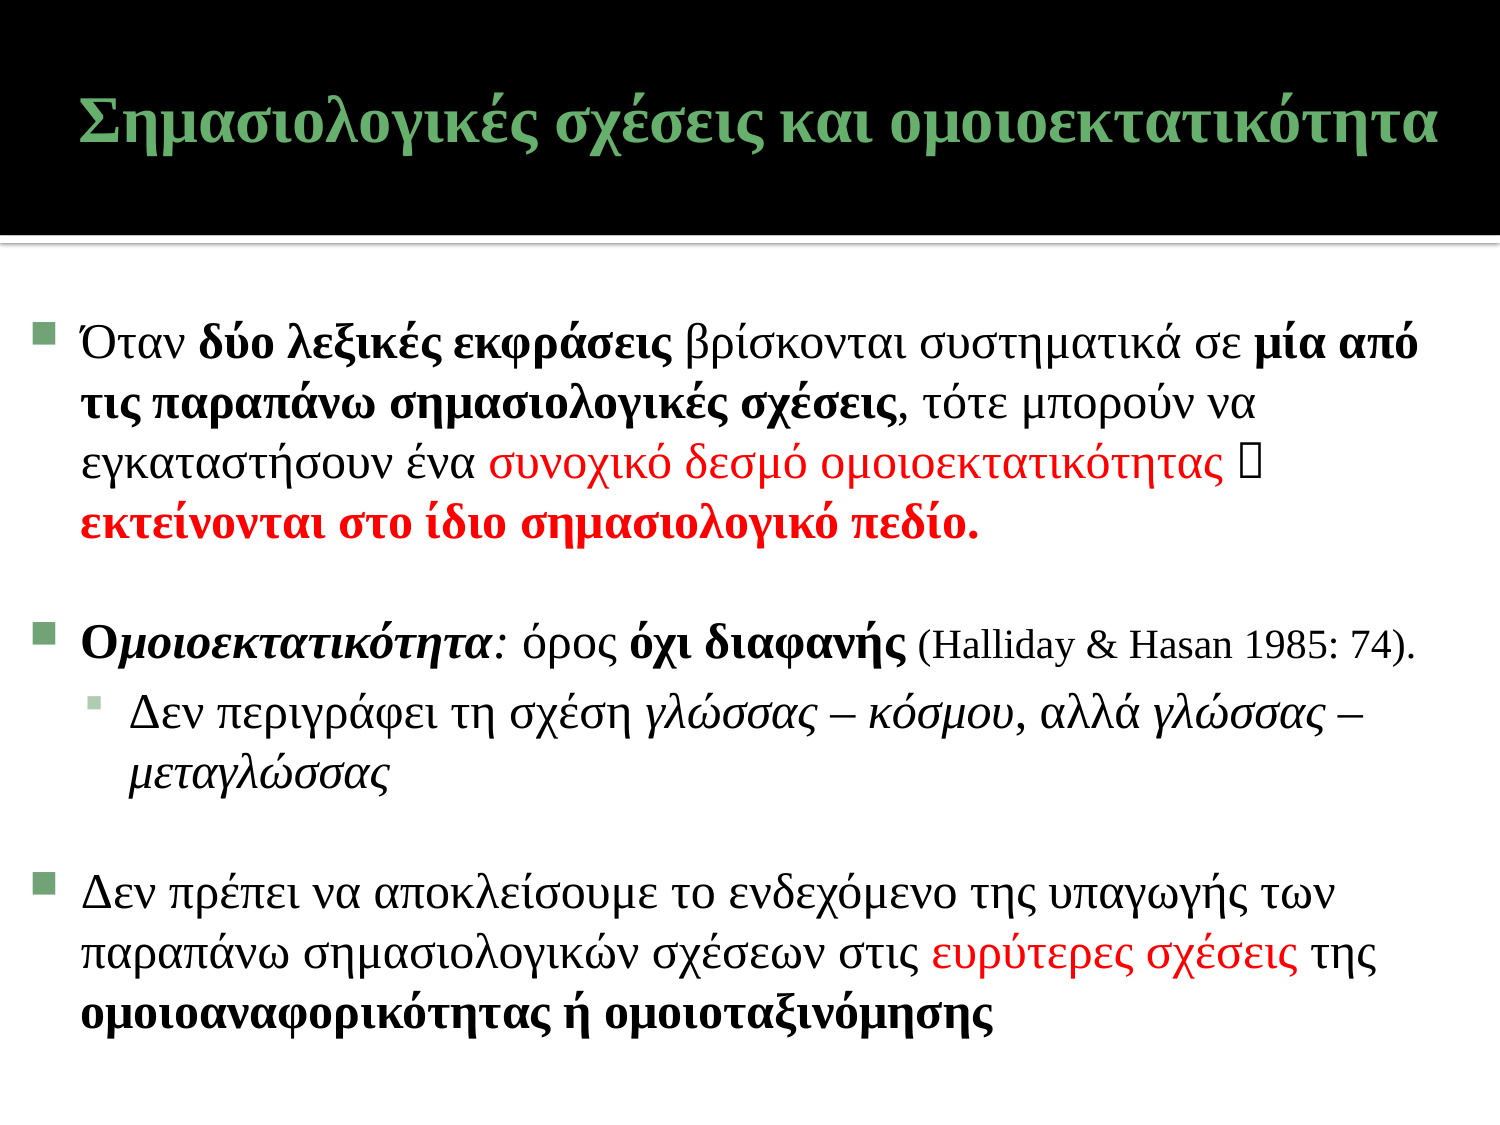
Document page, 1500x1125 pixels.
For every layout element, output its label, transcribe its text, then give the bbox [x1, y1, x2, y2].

title Σημασιολογικές σχέσεις και ομοιοεκτατικότητα [53, 0, 1459, 231]
list Όταν δύο λεξικές εκφράσεις βρίσκονται συστηματικά σε μία από τις παραπάνω σημασιολογικές σχέσεις, τότε μπορούν να εγκαταστήσουν ένα συνοχικό δεσμό ομοιοεκτατικότητας  εκτείνονται στο ίδιο σημασιολογικό πεδίο. Ομοιοεκτατικότητα: όρος όχι διαφανής (Halliday & Hasan 1985: 74). Δεν περιγράφει τη σχέση γλώσσας – κόσμου, αλλά γλώσσας – μεταγλώσσας Δεν πρέπει να αποκλείσουμε το ενδεχόμενο της υπαγωγής των παραπάνω σημασιολογικών σχέσεων στις ευρύτερες σχέσεις της ομοιοαναφορικότητας ή ομοιοταξινόμησης [0, 243, 1500, 1125]
